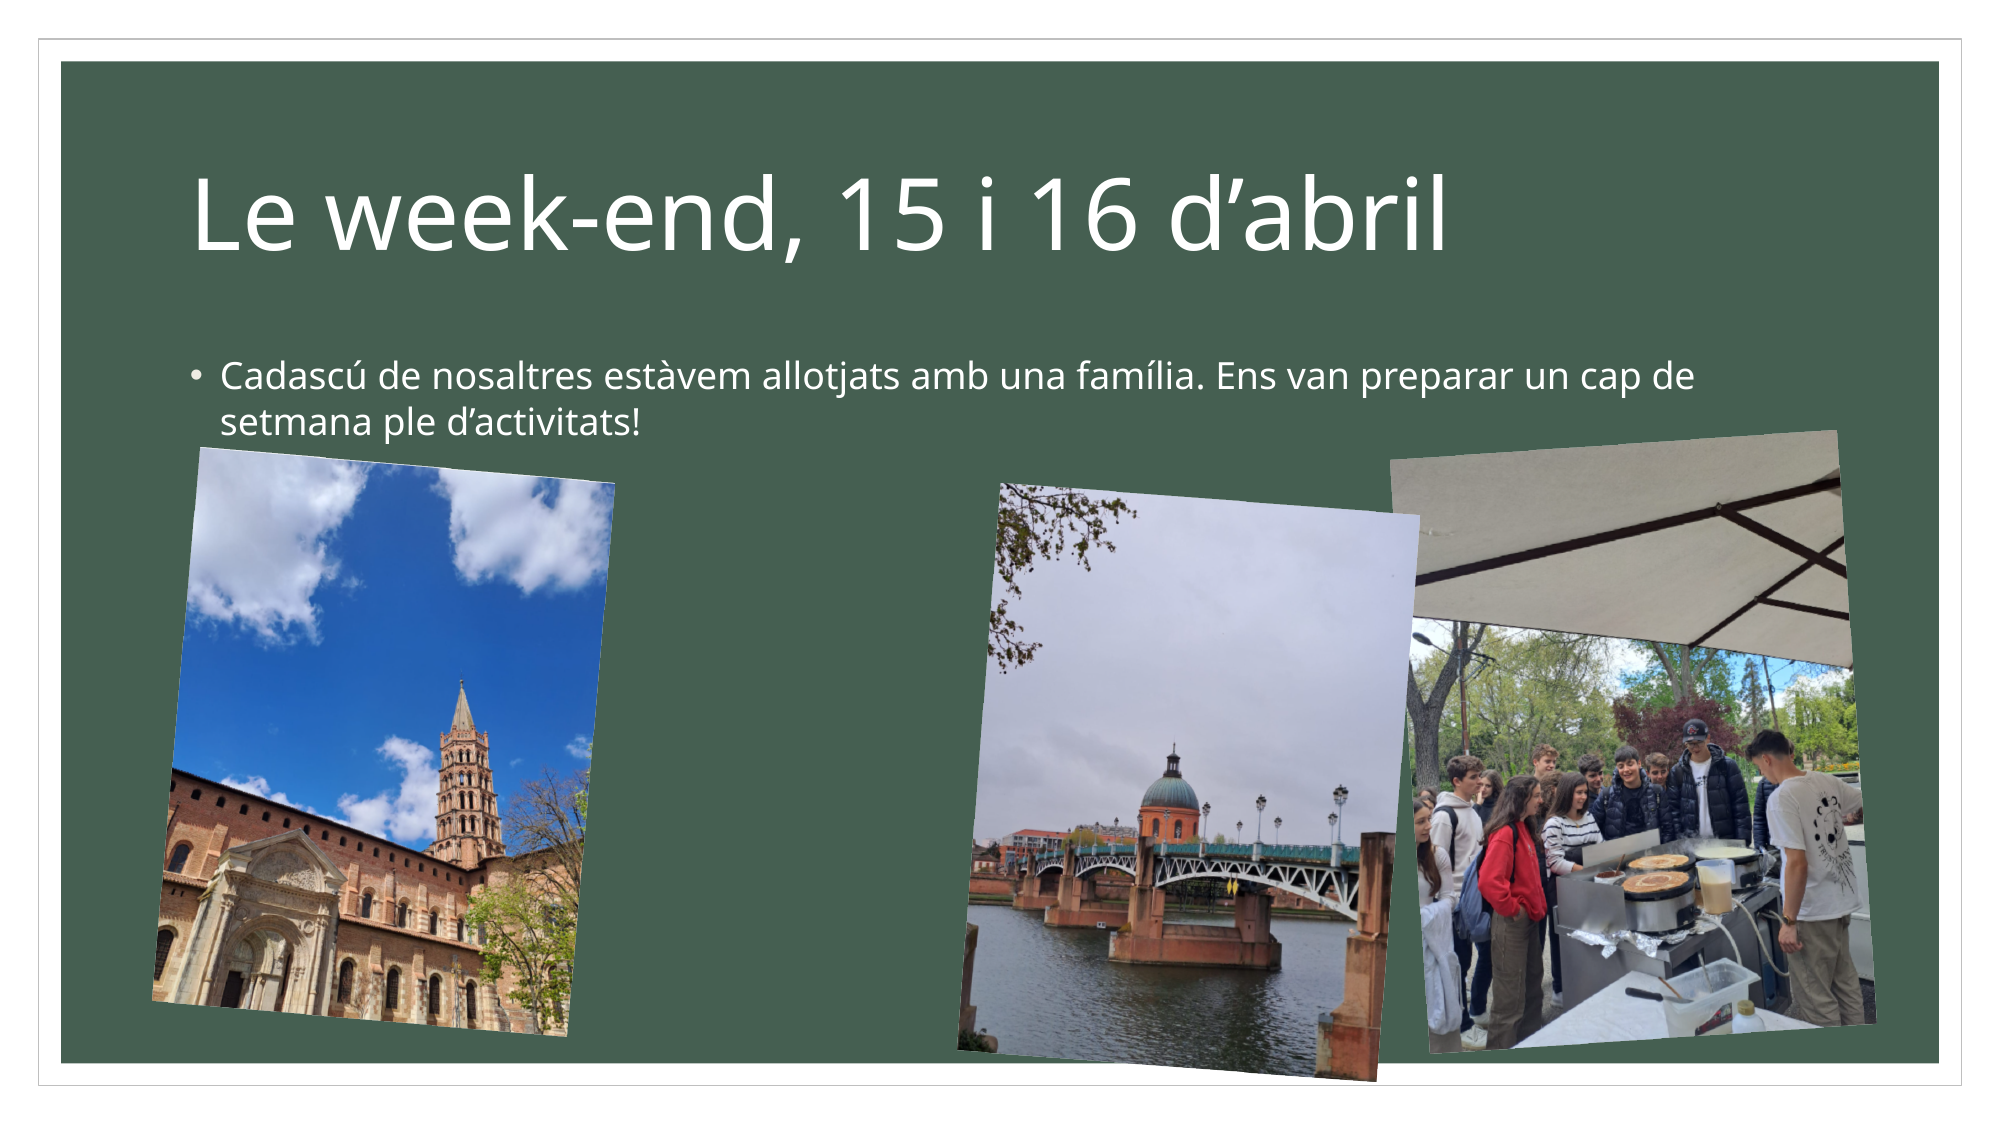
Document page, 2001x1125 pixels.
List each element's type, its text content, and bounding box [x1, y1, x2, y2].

picture [152, 448, 615, 1036]
title Le week-end, 15 i 16 d’abril [174, 105, 1825, 331]
picture [957, 430, 1876, 1082]
list Cadascú de nosaltres estàvem allotjats amb una família. Ens van preparar un cap de setmana ple d’activitats! [174, 345, 1825, 990]
